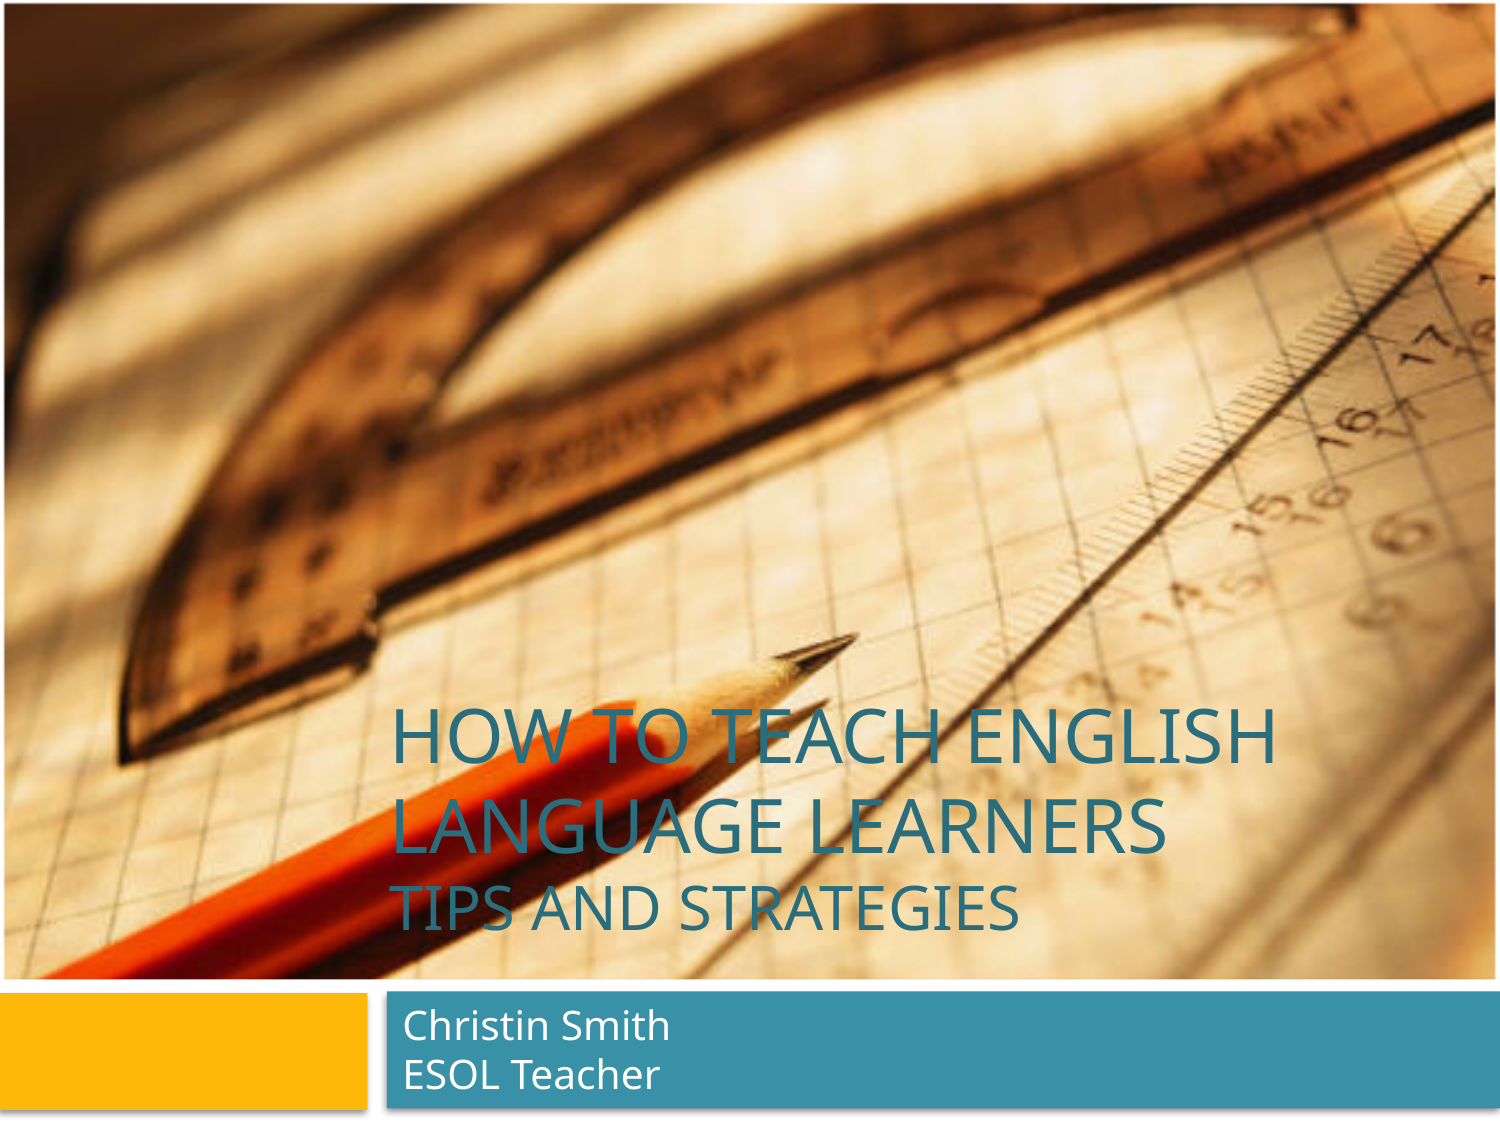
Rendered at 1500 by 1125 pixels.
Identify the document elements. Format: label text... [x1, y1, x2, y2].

title How to Teach English Language Learners Tips and Strategies [375, 675, 1438, 950]
picture [0, 0, 1500, 979]
subtitle Christin Smith ESOL Teacher [387, 992, 1488, 1105]
